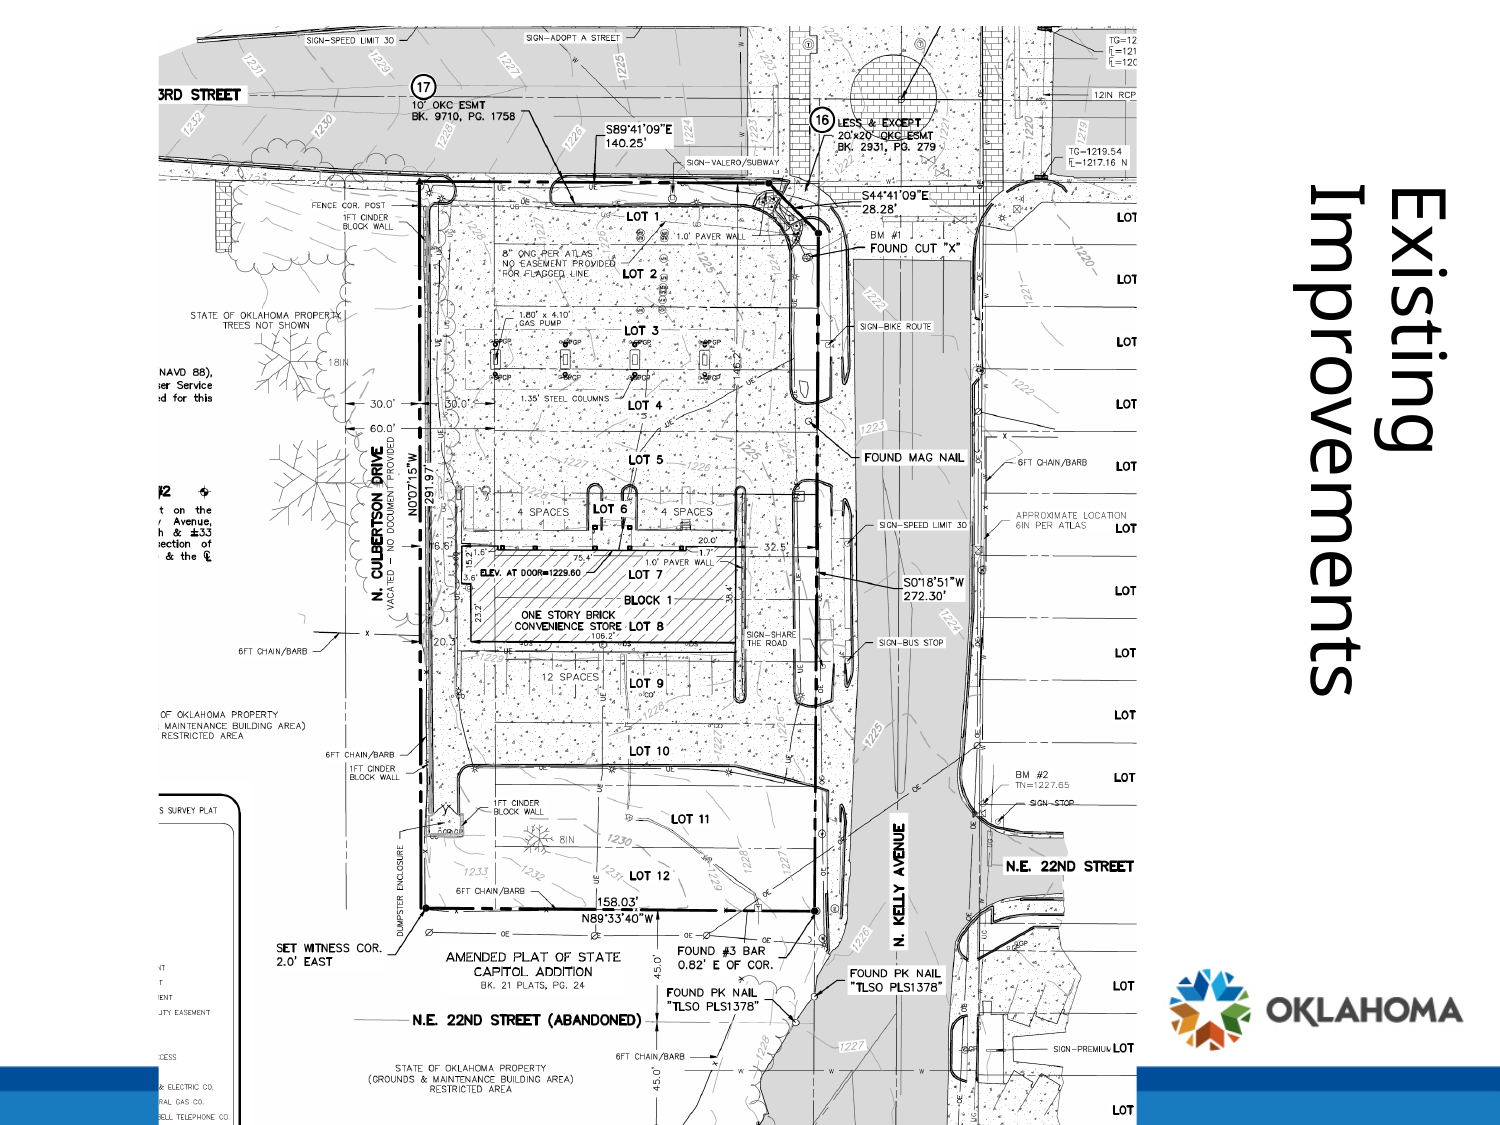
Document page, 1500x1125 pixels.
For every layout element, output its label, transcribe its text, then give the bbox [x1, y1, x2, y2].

text_box Existing Improvements [1267, 167, 1485, 953]
picture [0, 0, 1500, 1125]
